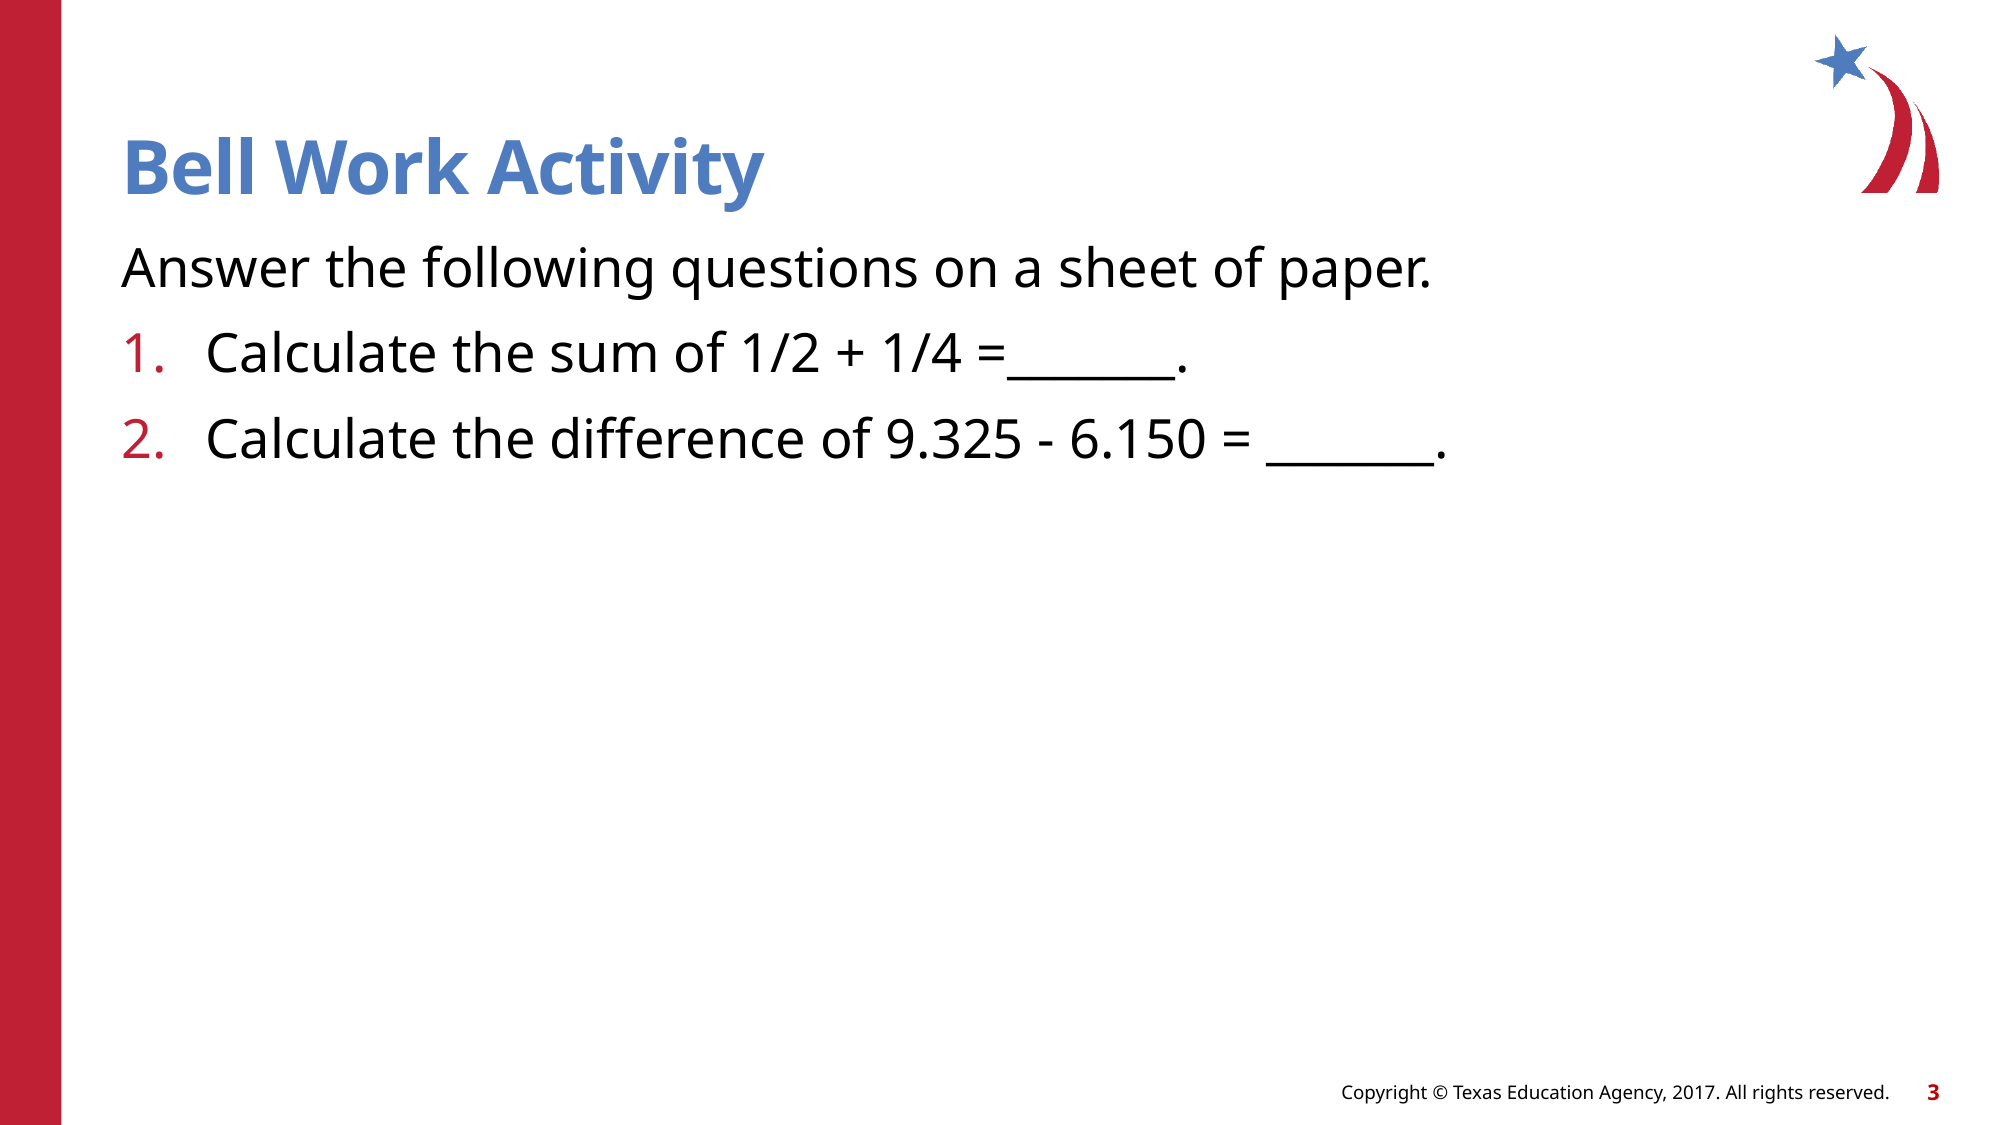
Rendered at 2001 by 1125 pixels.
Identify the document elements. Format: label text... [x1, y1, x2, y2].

list Answer the following questions on a sheet of paper. Calculate the sum of 1/2 + 1/4 =_______. Calculate the difference of 9.325 - 6.150 = _______. [121, 233, 1936, 1010]
title Bell Work Activity [121, 66, 1772, 211]
picture [1814, 34, 1939, 193]
